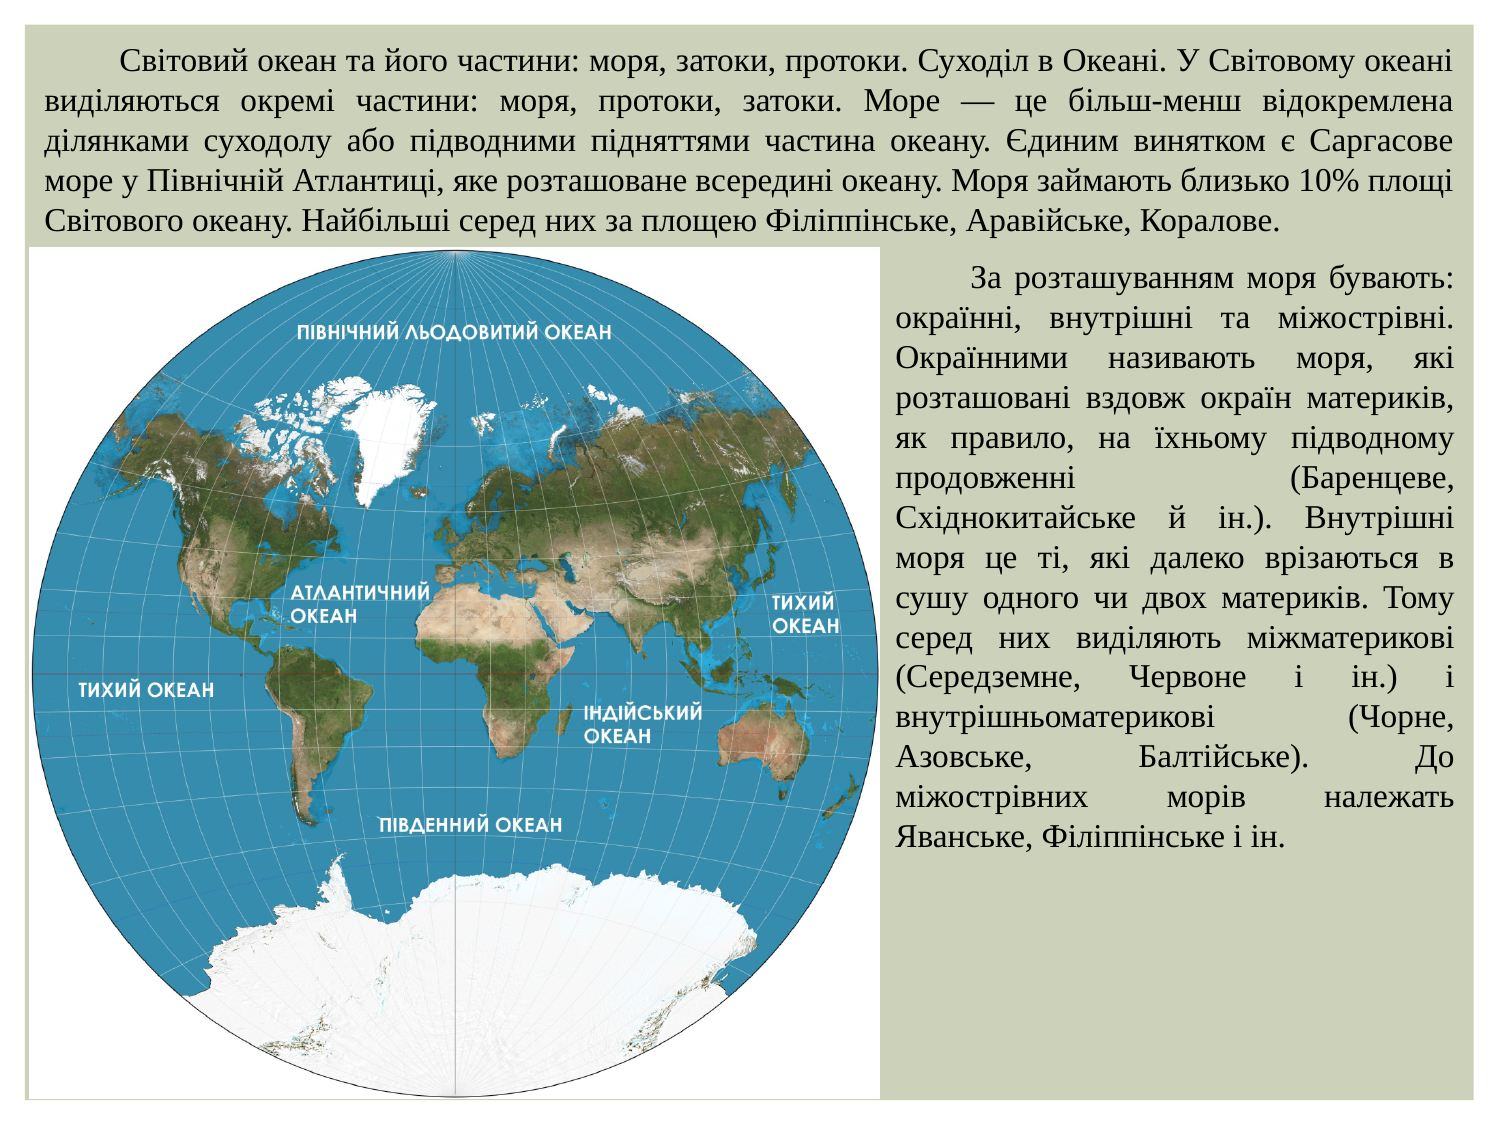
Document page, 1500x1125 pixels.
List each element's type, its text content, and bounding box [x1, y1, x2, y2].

text_box Світовий океан та його частини: моря, затоки, протоки. Суходіл в Океані. У Світовому океані виділяються окремі частини: моря, протоки, затоки. Море — це більш-менш відокремлена ділянками суходолу або підводними підняттями частина океану. Єдиним винятком є Саргасове море у Північній Атлантиці, яке розташоване всередині океану. Моря займають близько 10% площі Світового океану. Найбільші серед них за площею Філіппінське, Аравійське, Коралове. [29, 30, 1471, 246]
text_box За розташуванням моря бувають: окраїнні, внутрішні та міжострівні. Окраїнними називають моря, які розташовані вздовж окраїн материків, як правило, на їхньому підводному продовженні (Баренцеве, Східнокитайське й ін.). Внутрішні моря це ті, які далеко врізаються в сушу одного чи двох материків. Тому серед них виділяють міжматерикові (Середземне, Червоне і ін.) і внутрішньоматерикові (Чорне, Азовське, Балтійське). До міжострівних морів належать Яванське, Філіппінське і ін. [881, 247, 1471, 862]
picture [29, 247, 881, 1099]
